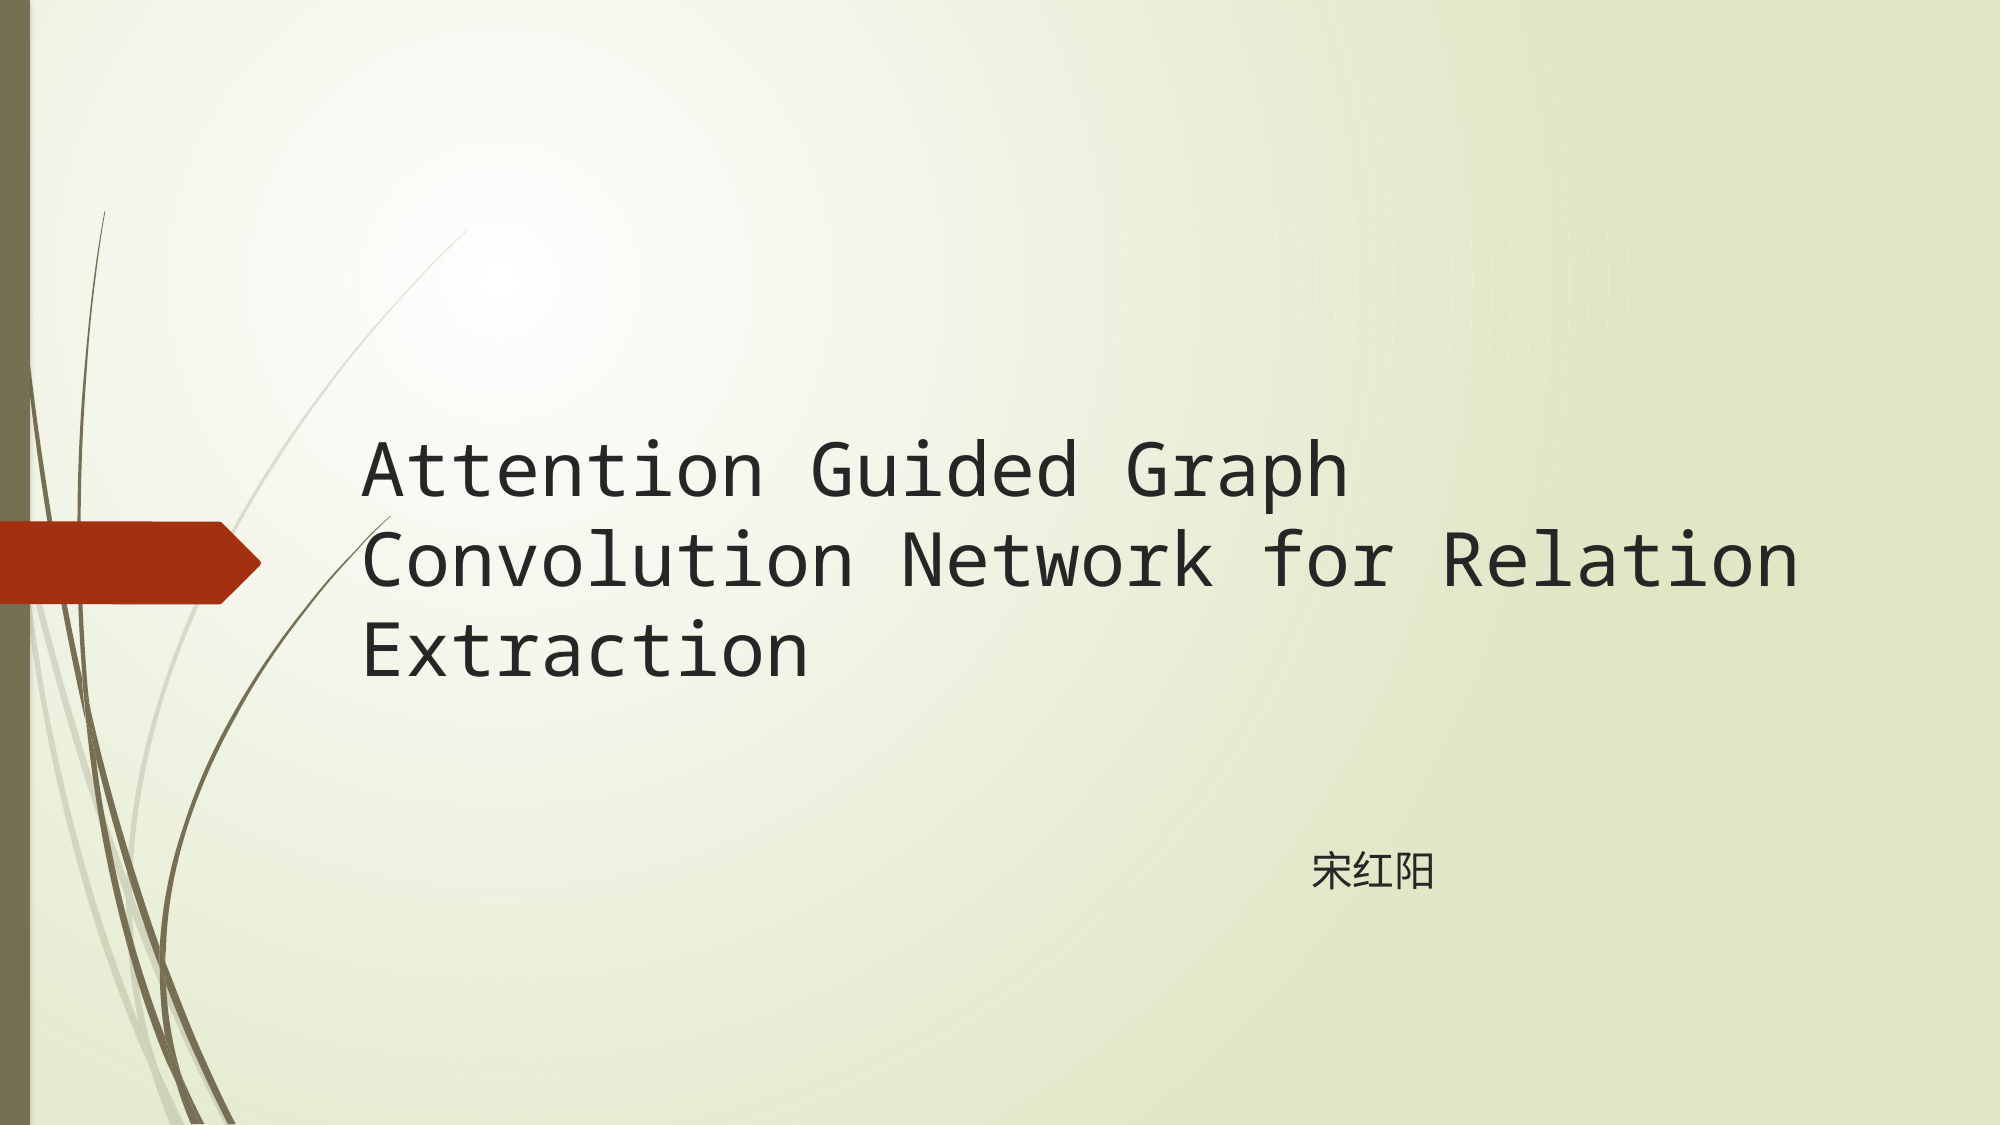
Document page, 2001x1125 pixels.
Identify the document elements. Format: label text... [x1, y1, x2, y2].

title Attention Guided Graph Convolution Network for Relation Extraction [345, 457, 1859, 699]
text_box 宋红阳 [1296, 829, 1460, 903]
